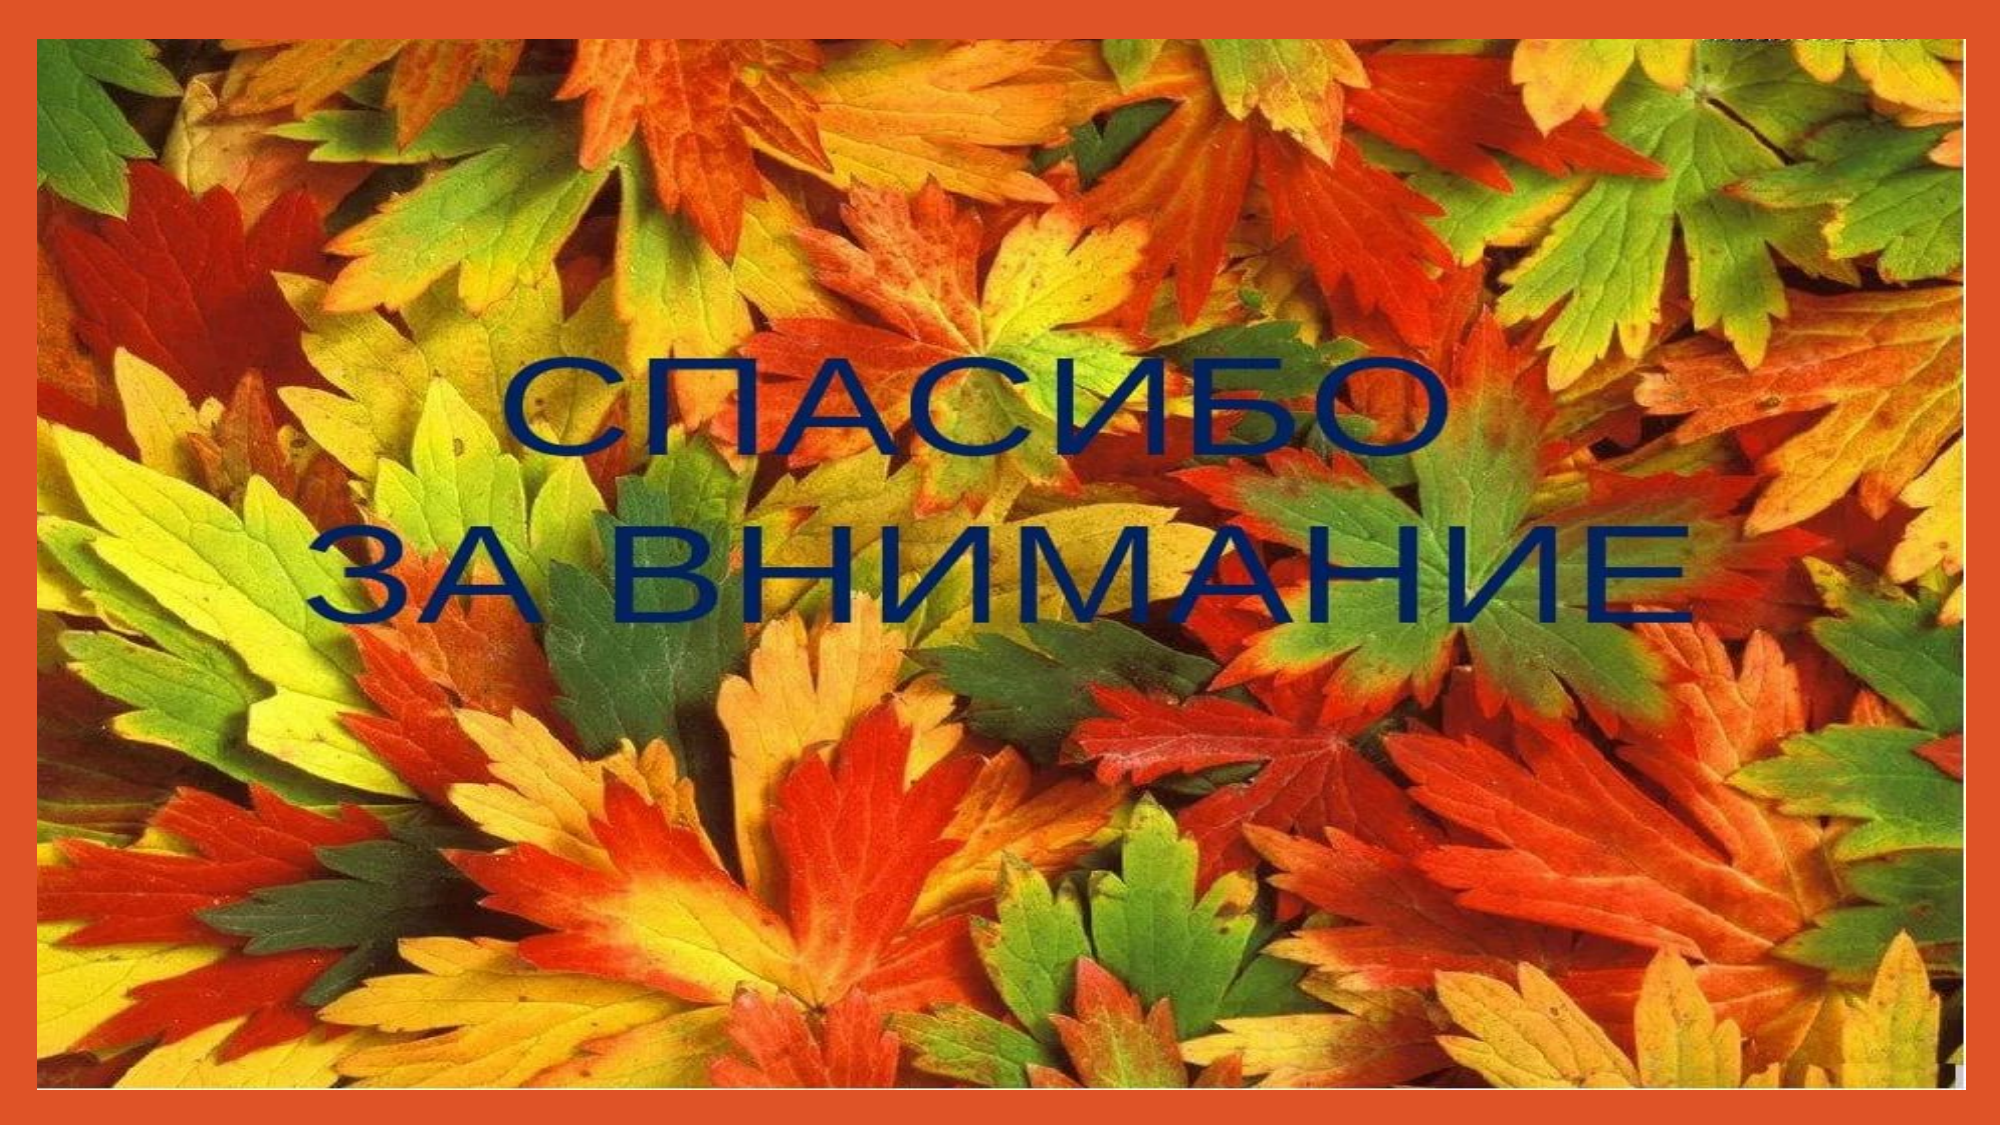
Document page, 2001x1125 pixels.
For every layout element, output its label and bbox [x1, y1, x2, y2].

list [37, 38, 1966, 1090]
